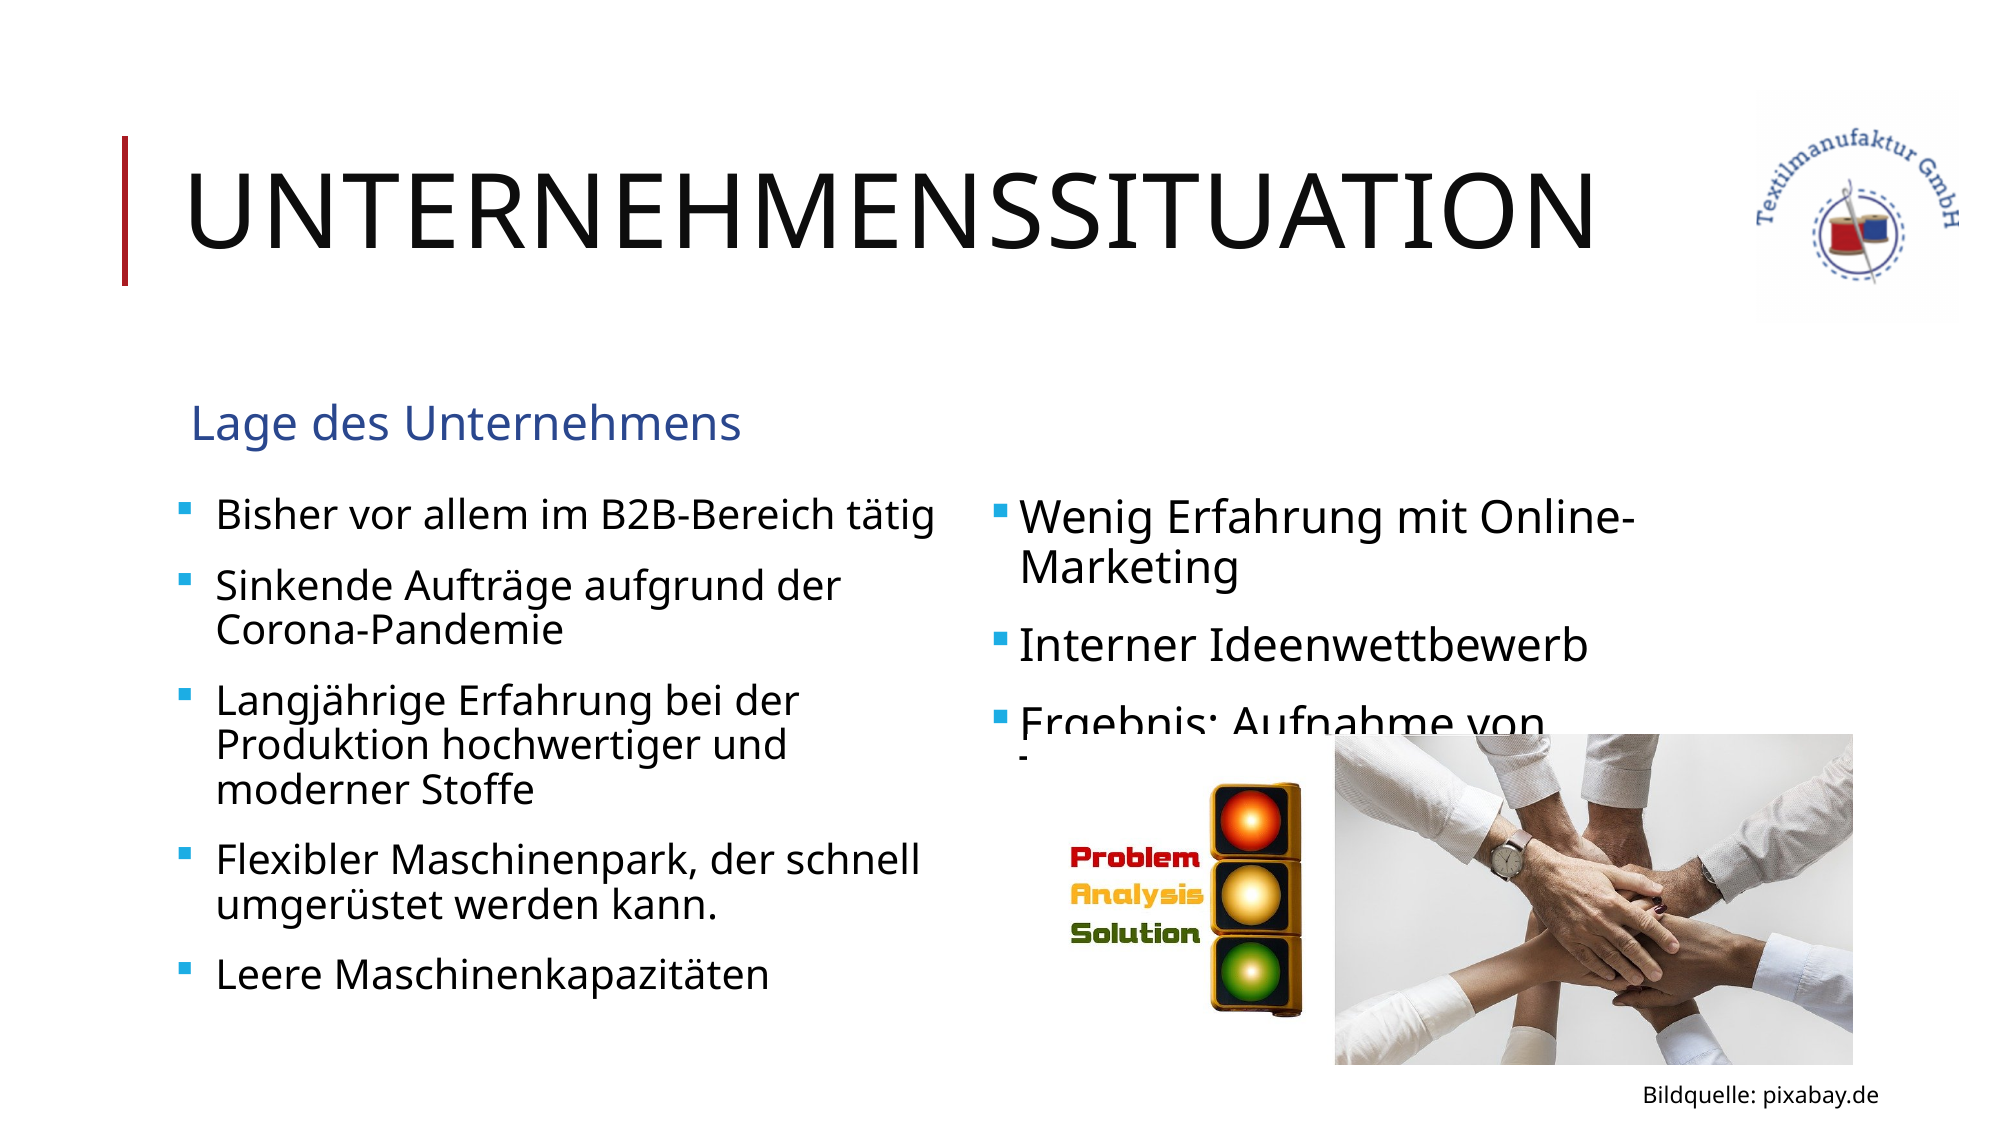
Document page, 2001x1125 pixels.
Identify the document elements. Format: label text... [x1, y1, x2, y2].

title Unternehmenssituation [168, 96, 1746, 342]
list Lage des Unternehmens [168, 357, 948, 486]
text_box Bildquelle: pixabay.de [1628, 1072, 1898, 1115]
list Wenig Erfahrung mit Online-Marketing Interner Ideenwettbewerb Ergebnis: Aufnahme von Tiertextilien [982, 486, 1763, 1035]
picture [1756, 90, 1959, 323]
list Bisher vor allem im B2B-Bereich tätig Sinkende Aufträge aufgrund der Corona-Pandemie Langjährige Erfahrung bei der Produktion hochwertiger und moderner Stoffe Flexibler Maschinenpark, der schnell umgerüstet werden kann. Leere Maschinenkapazitäten [168, 486, 948, 1035]
picture [1027, 734, 1853, 1065]
